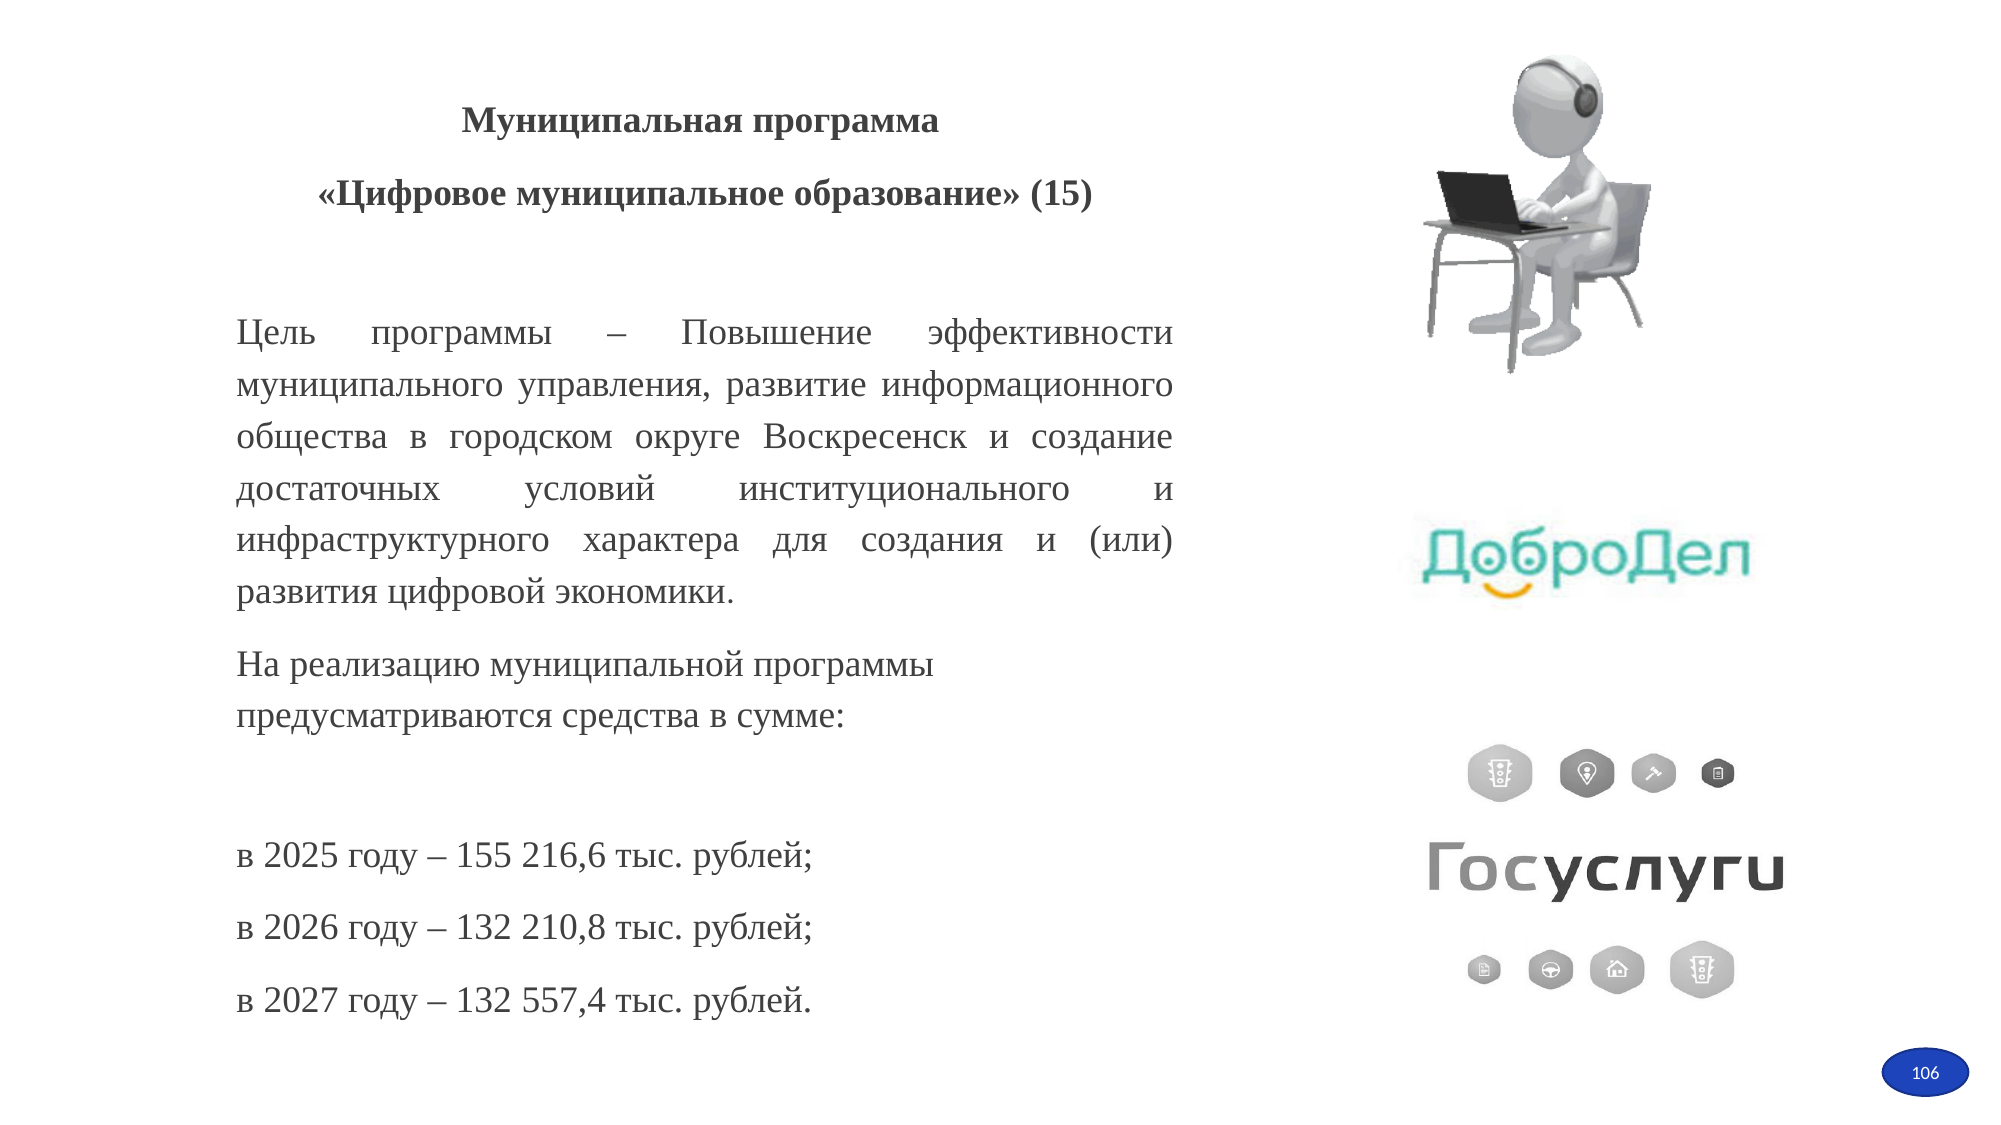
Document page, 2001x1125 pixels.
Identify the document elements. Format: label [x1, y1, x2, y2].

text_box [221, 0, 1189, 1027]
picture [1366, 45, 1686, 411]
text_box [1881, 1047, 1970, 1097]
picture [1417, 709, 1805, 1037]
picture [1383, 457, 1771, 698]
